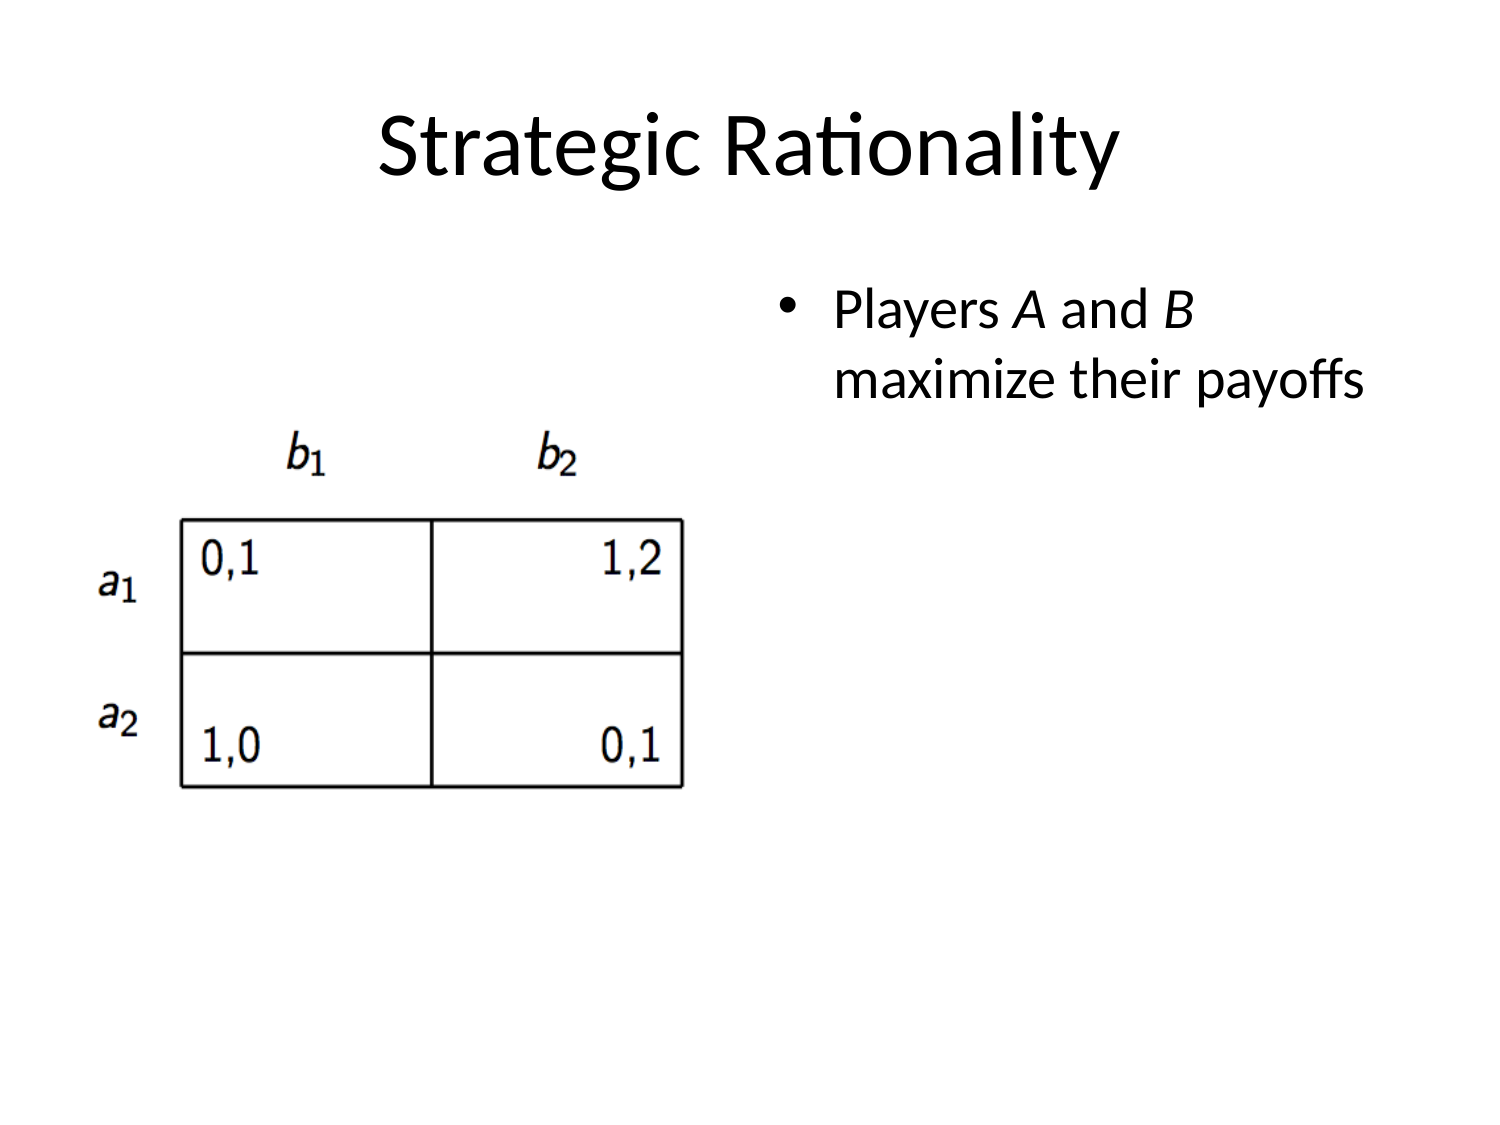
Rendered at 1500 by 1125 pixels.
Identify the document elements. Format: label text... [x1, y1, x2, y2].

list Players A and B maximize their payoffs [762, 262, 1425, 1005]
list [74, 232, 698, 976]
title Strategic Rationality [75, 45, 1425, 233]
